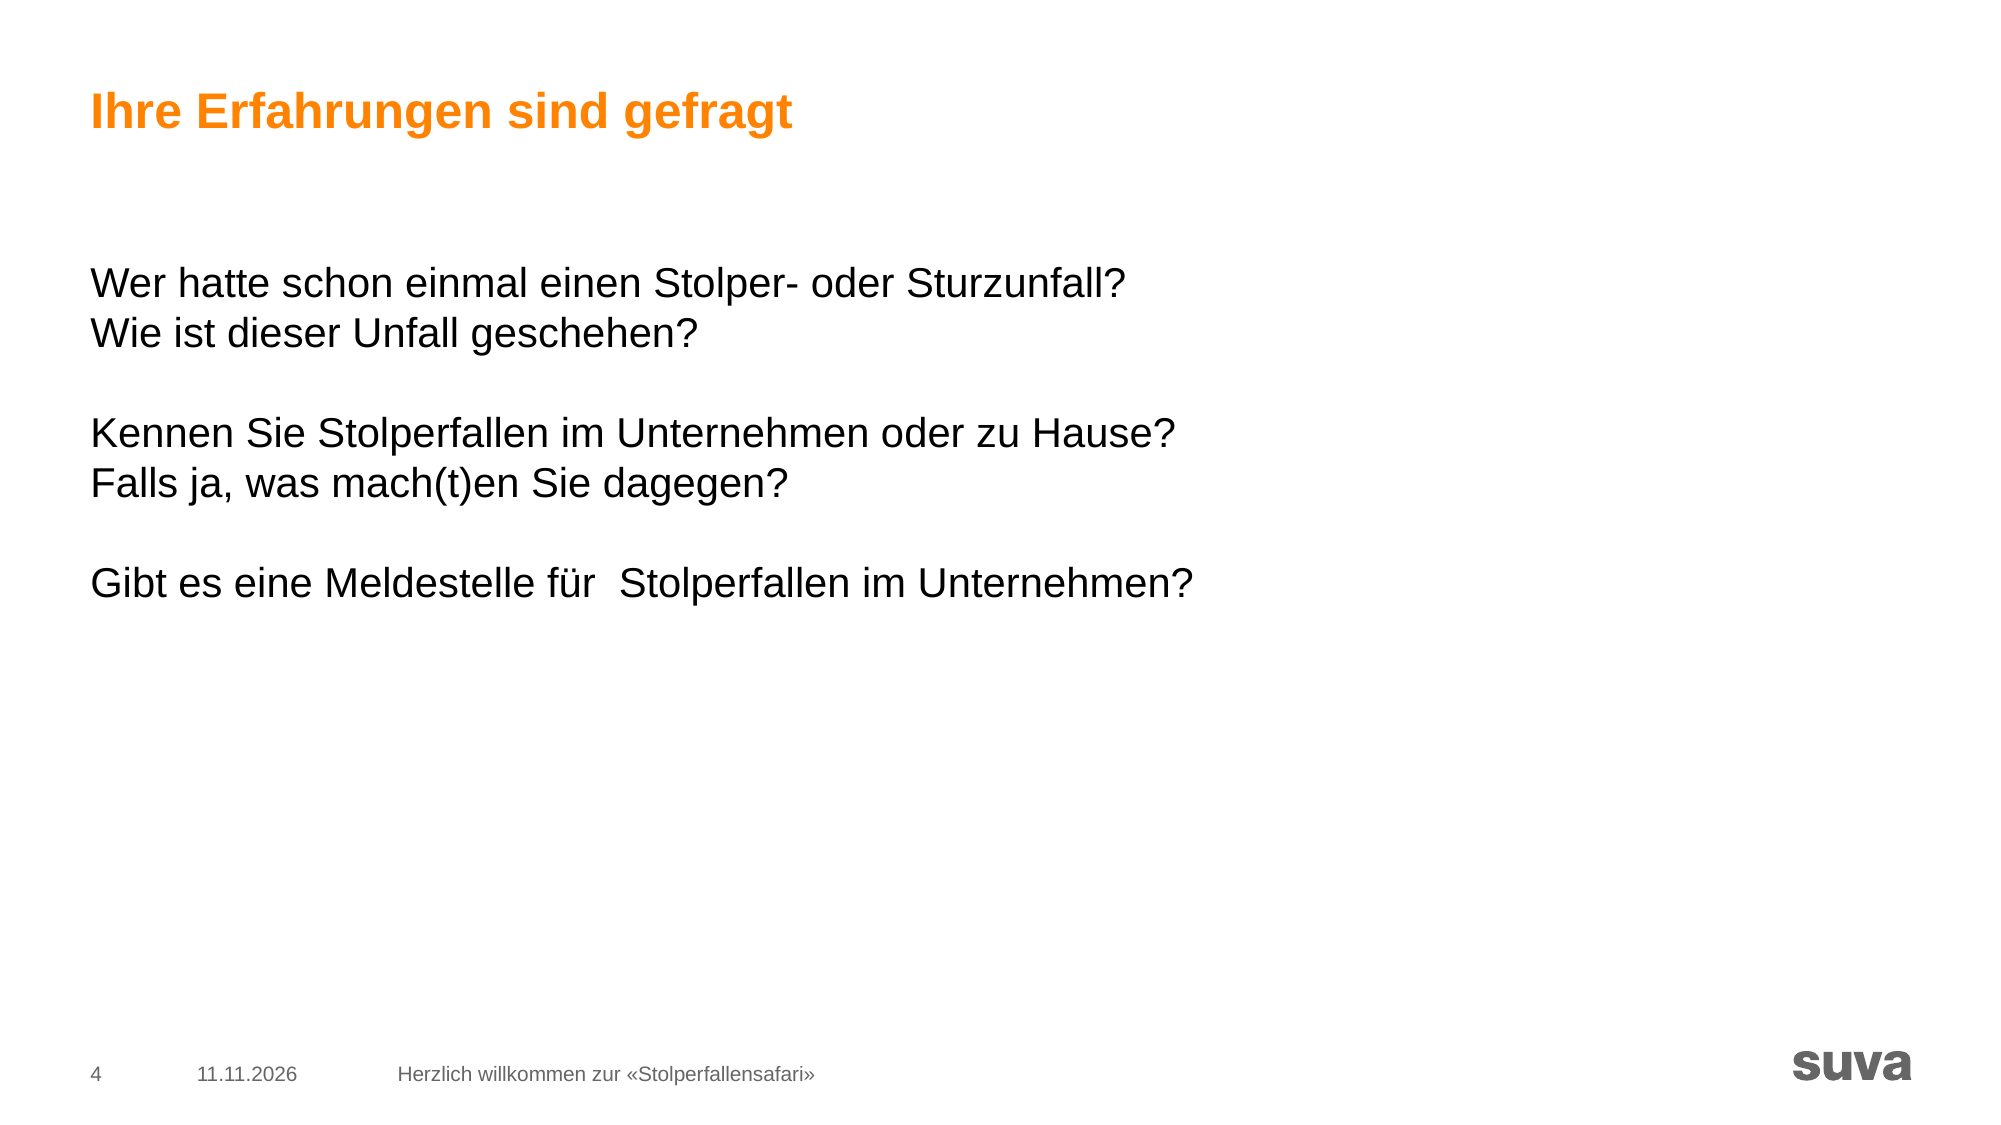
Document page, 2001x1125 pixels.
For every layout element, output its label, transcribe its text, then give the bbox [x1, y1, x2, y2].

title Ihre Erfahrungen sind gefragt [90, 78, 1910, 220]
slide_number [196, 1057, 374, 1088]
list Wer hatte schon einmal einen Stolper- oder Sturzunfall? Wie ist dieser Unfall geschehen? Kennen Sie Stolperfallen im Unternehmen oder zu Hause? Falls ja, was mach(t)en Sie dagegen? Gibt es eine Meldestelle für Stolperfallen im Unternehmen? [90, 255, 1591, 1012]
slide_number 4 [90, 1057, 174, 1088]
footer Herzlich willkommen zur «Stolperfallensafari» [397, 1057, 1686, 1088]
